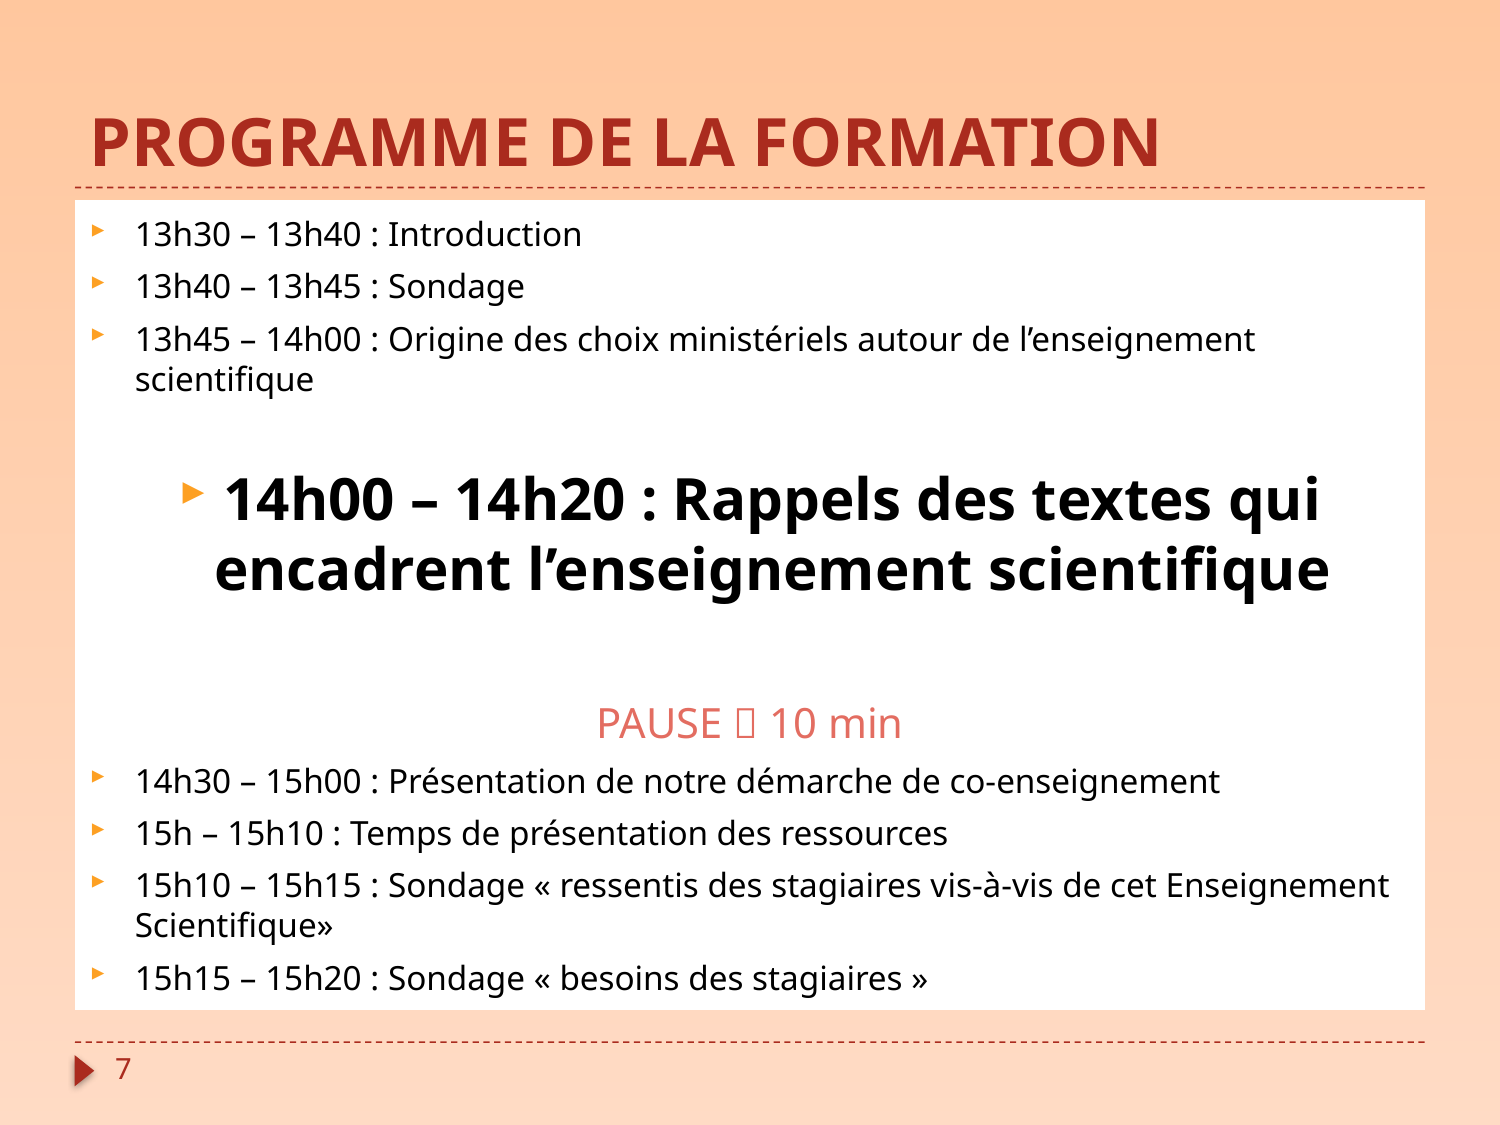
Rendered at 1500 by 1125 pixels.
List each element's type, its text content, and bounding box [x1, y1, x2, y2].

slide_number 7 [100, 1042, 426, 1103]
list 13h30 – 13h40 : Introduction 13h40 – 13h45 : Sondage 13h45 – 14h00 : Origine des choix ministériels autour de l’enseignement scientifique 14h00 – 14h20 : Rappels des textes qui encadrent l’enseignement scientifique PAUSE  10 min 14h30 – 15h00 : Présentation de notre démarche de co-enseignement 15h – 15h10 : Temps de présentation des ressources 15h10 – 15h15 : Sondage « ressentis des stagiaires vis-à-vis de cet Enseignement Scientifique» 15h15 – 15h20 : Sondage « besoins des stagiaires » [75, 200, 1425, 1010]
title PROGRAMME DE LA FORMATION [75, 24, 1425, 188]
